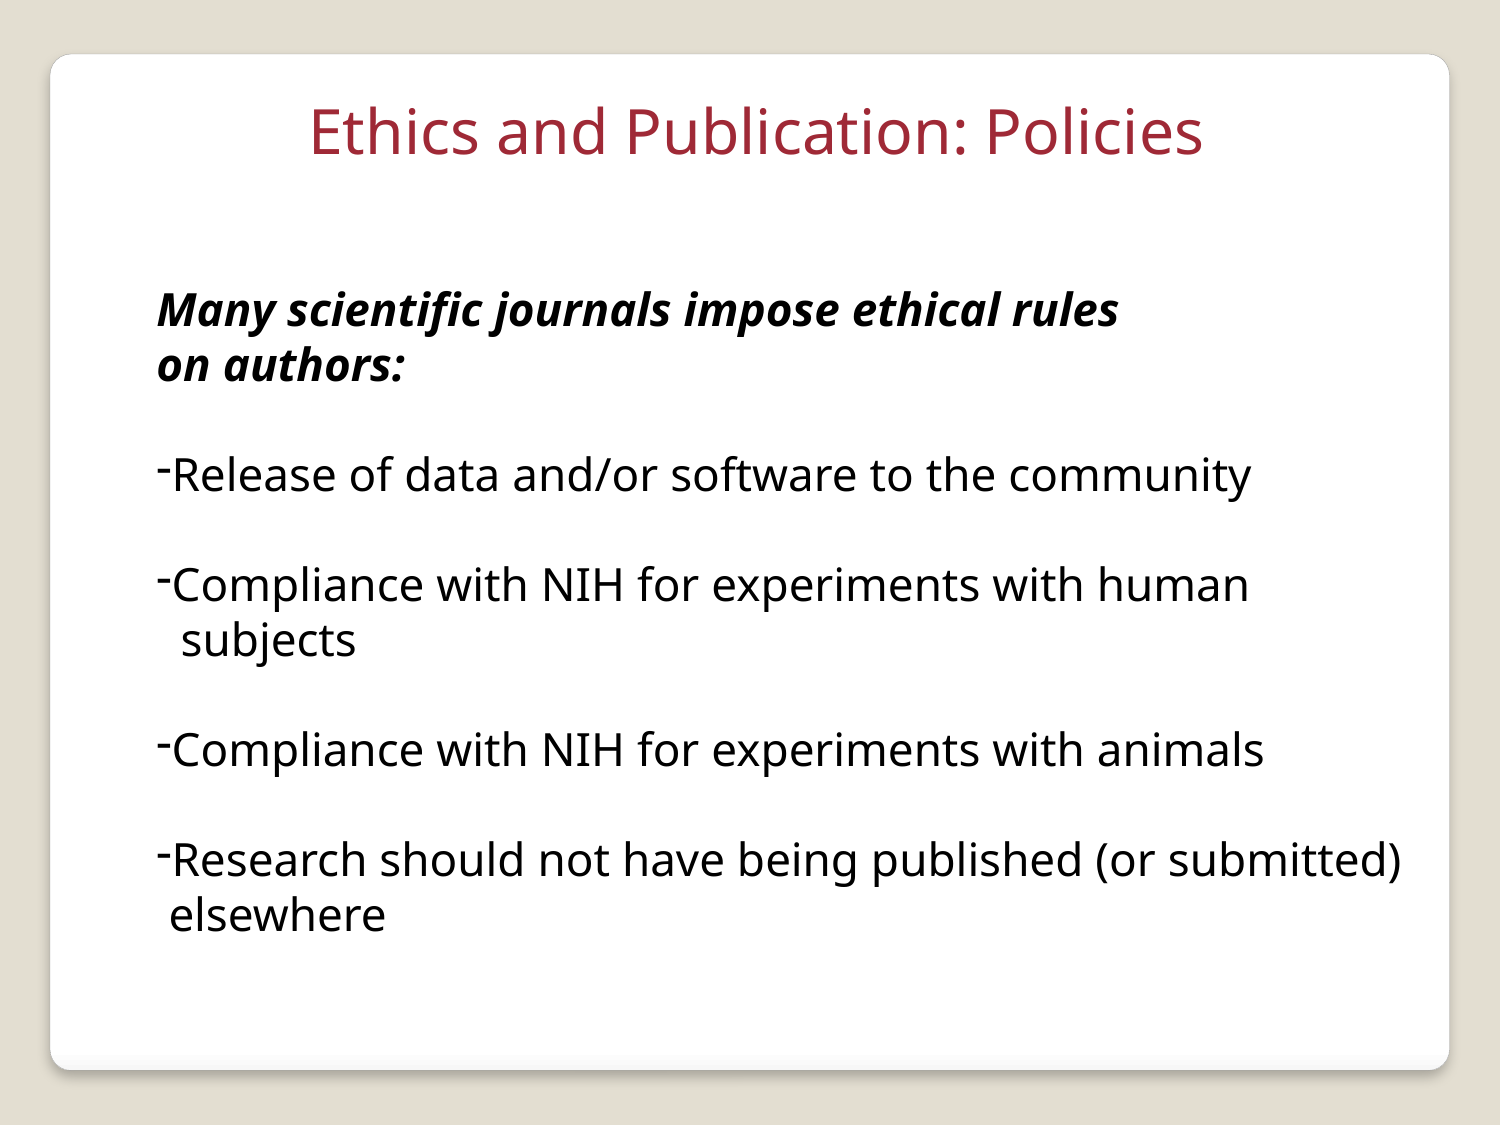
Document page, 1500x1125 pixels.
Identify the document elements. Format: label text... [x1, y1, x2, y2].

text_box Ethics and Publication: Policies [293, 84, 1221, 175]
text_box Many scientific journals impose ethical rules on authors: Release of data and/or software to the community Compliance with NIH for experiments with human subjects Compliance with NIH for experiments with animals Research should not have being published (or submitted) elsewhere [141, 273, 1418, 949]
